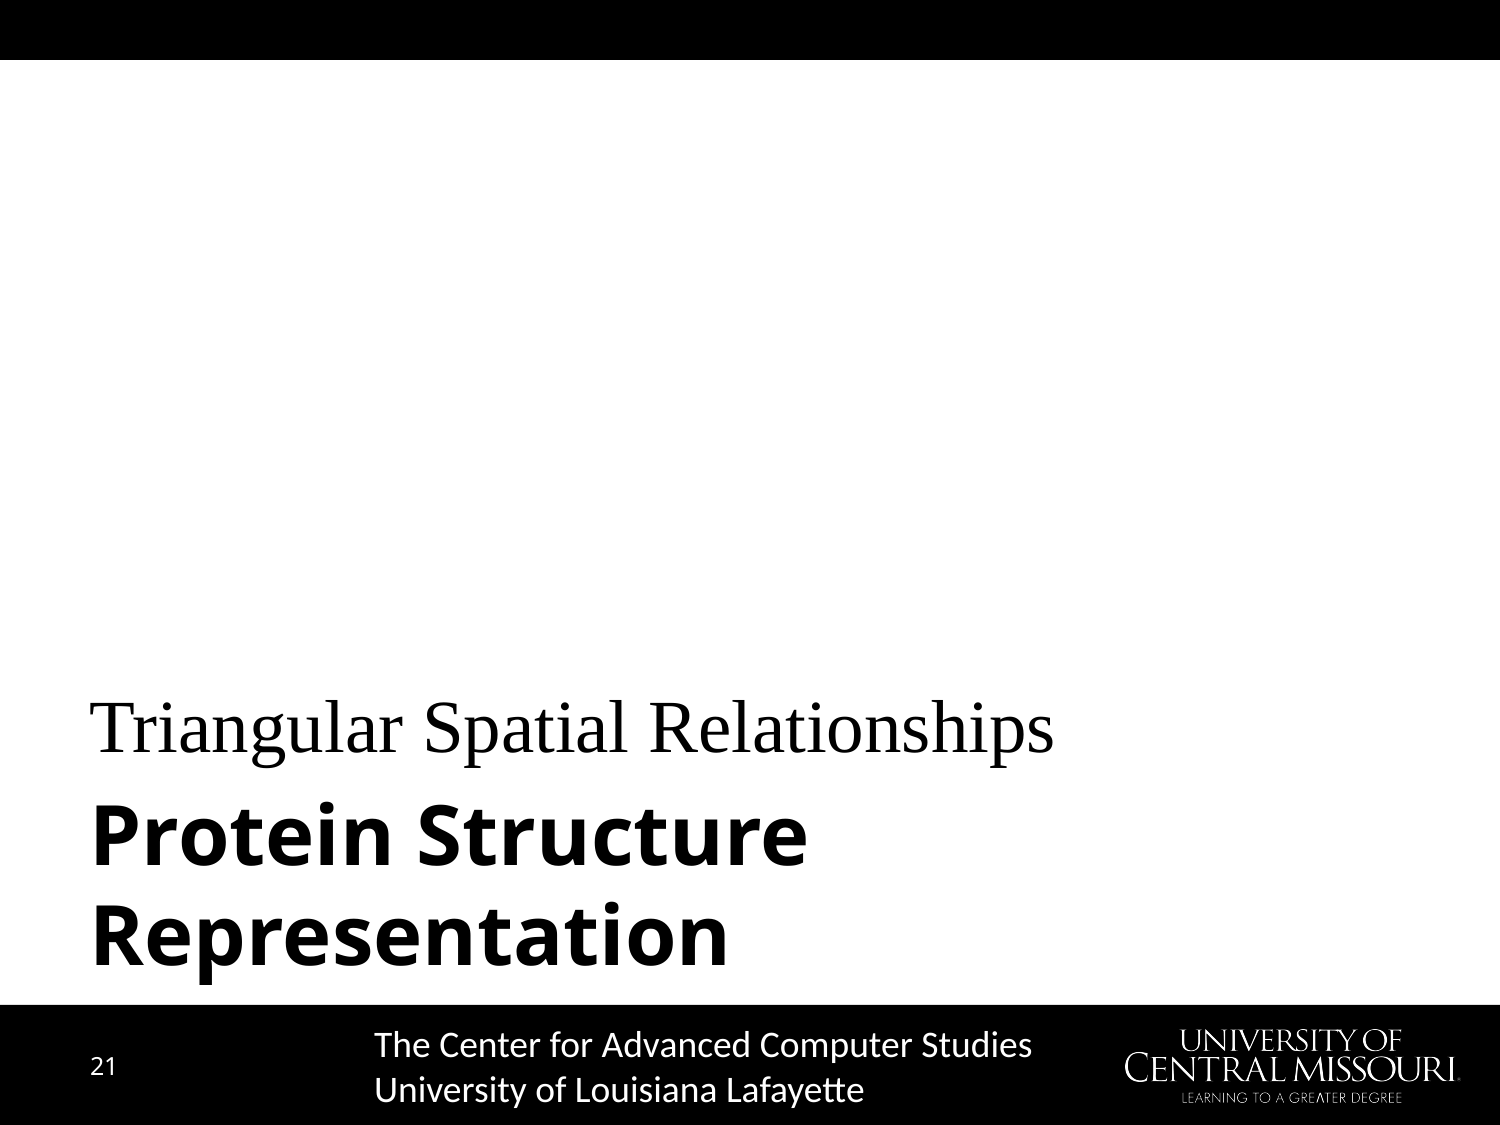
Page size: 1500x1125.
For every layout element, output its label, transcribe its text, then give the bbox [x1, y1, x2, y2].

list Triangular Spatial Relationships [75, 528, 1394, 775]
text_box The Center for Advanced Computer Studies University of Louisiana Lafayette [359, 1012, 1113, 1125]
slide_number 21 [75, 1037, 359, 1098]
title Protein Structure Representation [75, 775, 1394, 925]
picture [1125, 1029, 1461, 1103]
